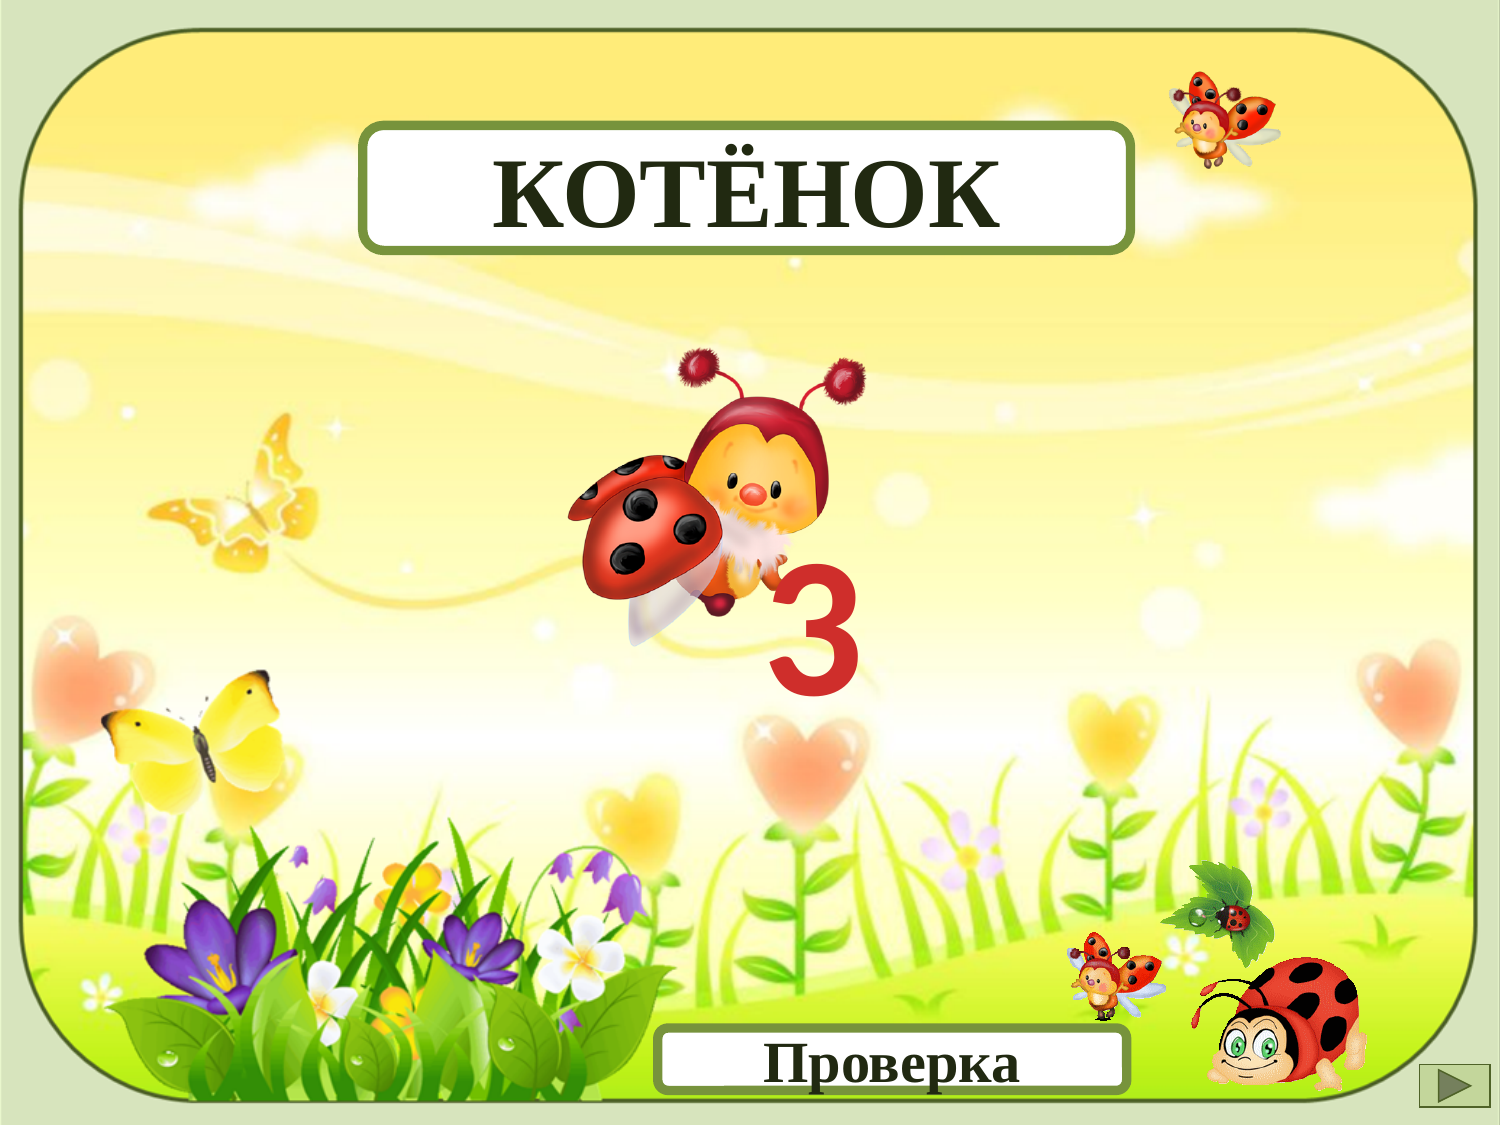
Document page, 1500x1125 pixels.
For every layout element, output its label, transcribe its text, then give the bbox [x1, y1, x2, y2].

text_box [543, 315, 942, 746]
text_box [1419, 1064, 1491, 1108]
text_box КОТЁНОК [362, 125, 1131, 251]
text_box Проверка [657, 1027, 1051, 1091]
picture [0, 0, 1500, 1125]
